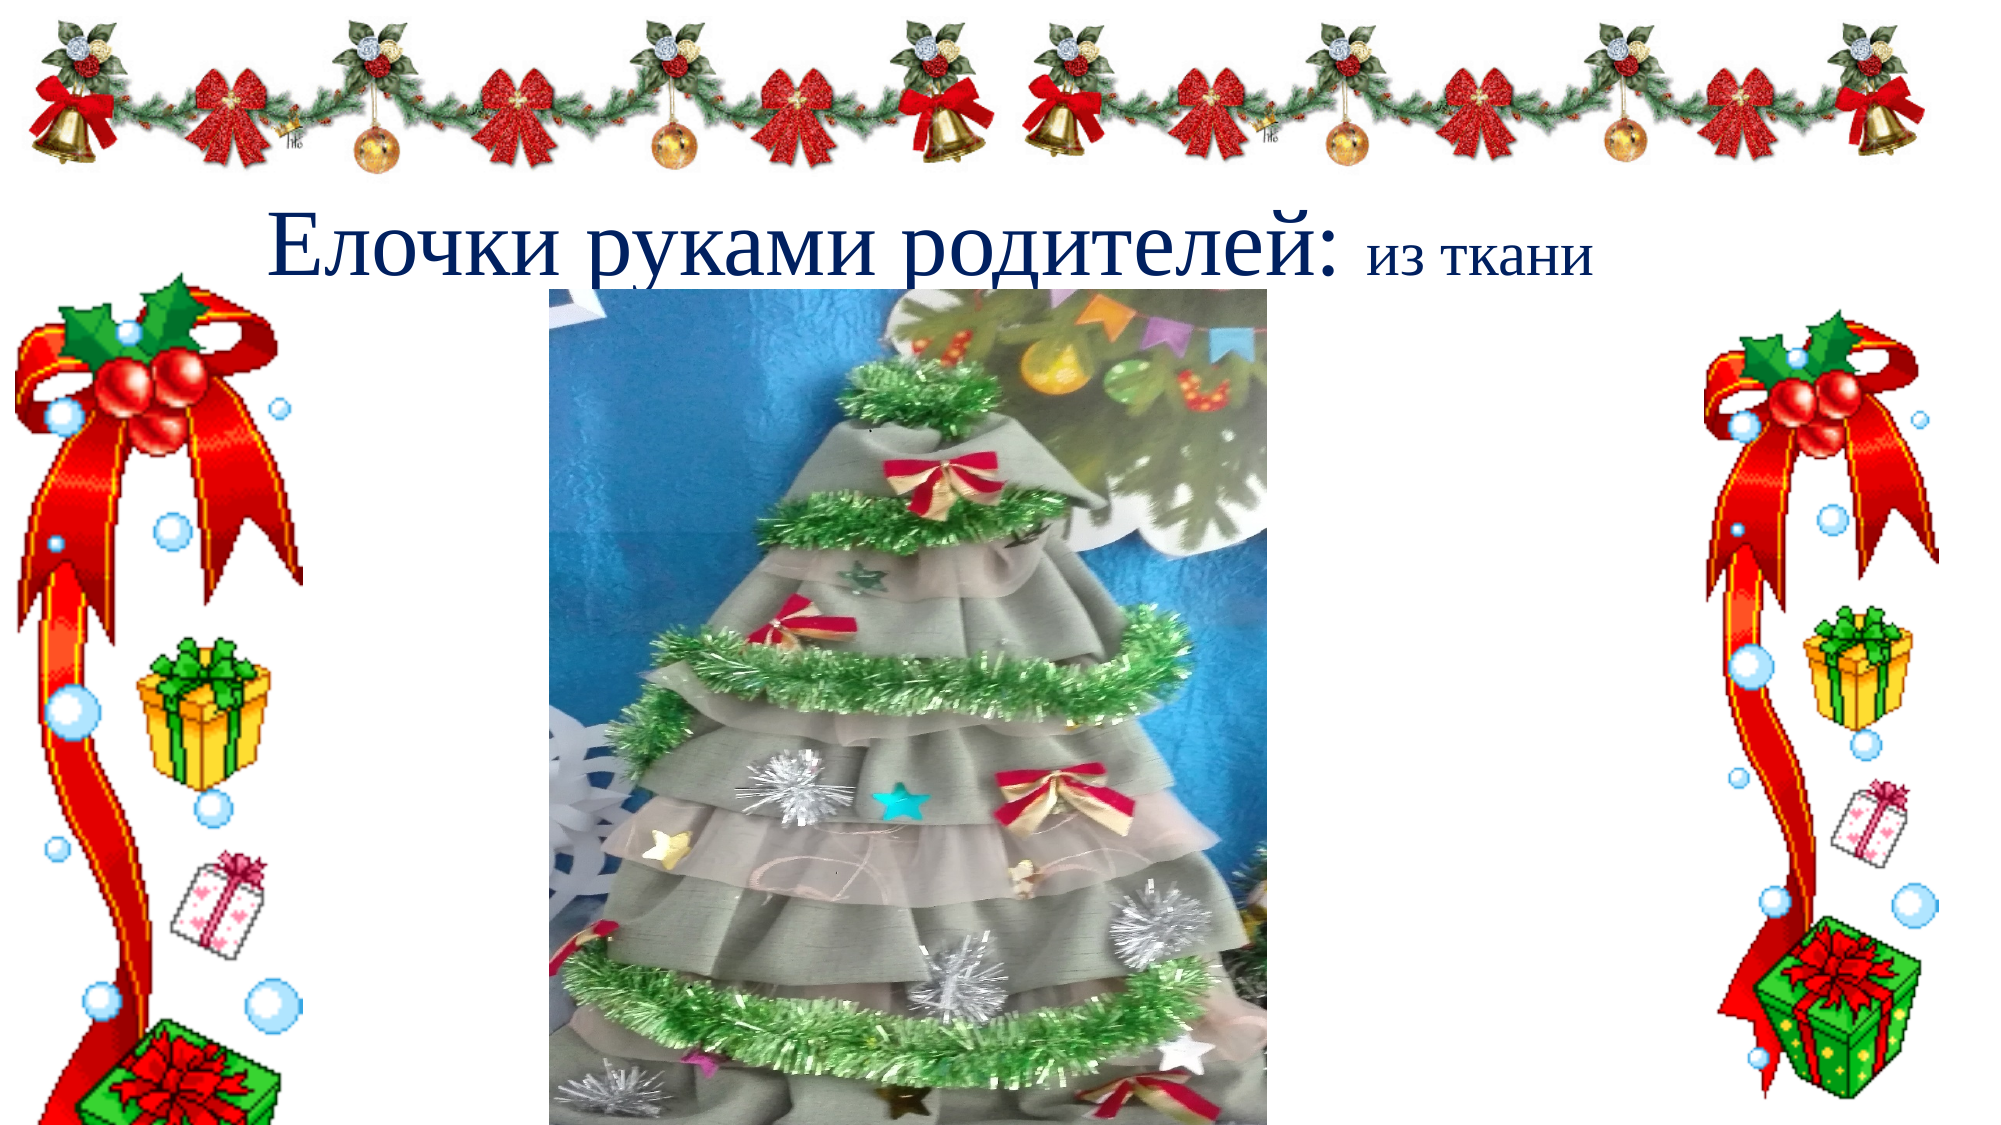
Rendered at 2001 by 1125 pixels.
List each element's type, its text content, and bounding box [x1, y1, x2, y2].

picture [15, 270, 303, 1125]
picture [549, 289, 1267, 1125]
title Елочки руками родителей: из ткани [55, 208, 1806, 448]
picture [1704, 307, 1939, 1125]
picture [0, 16, 1947, 219]
